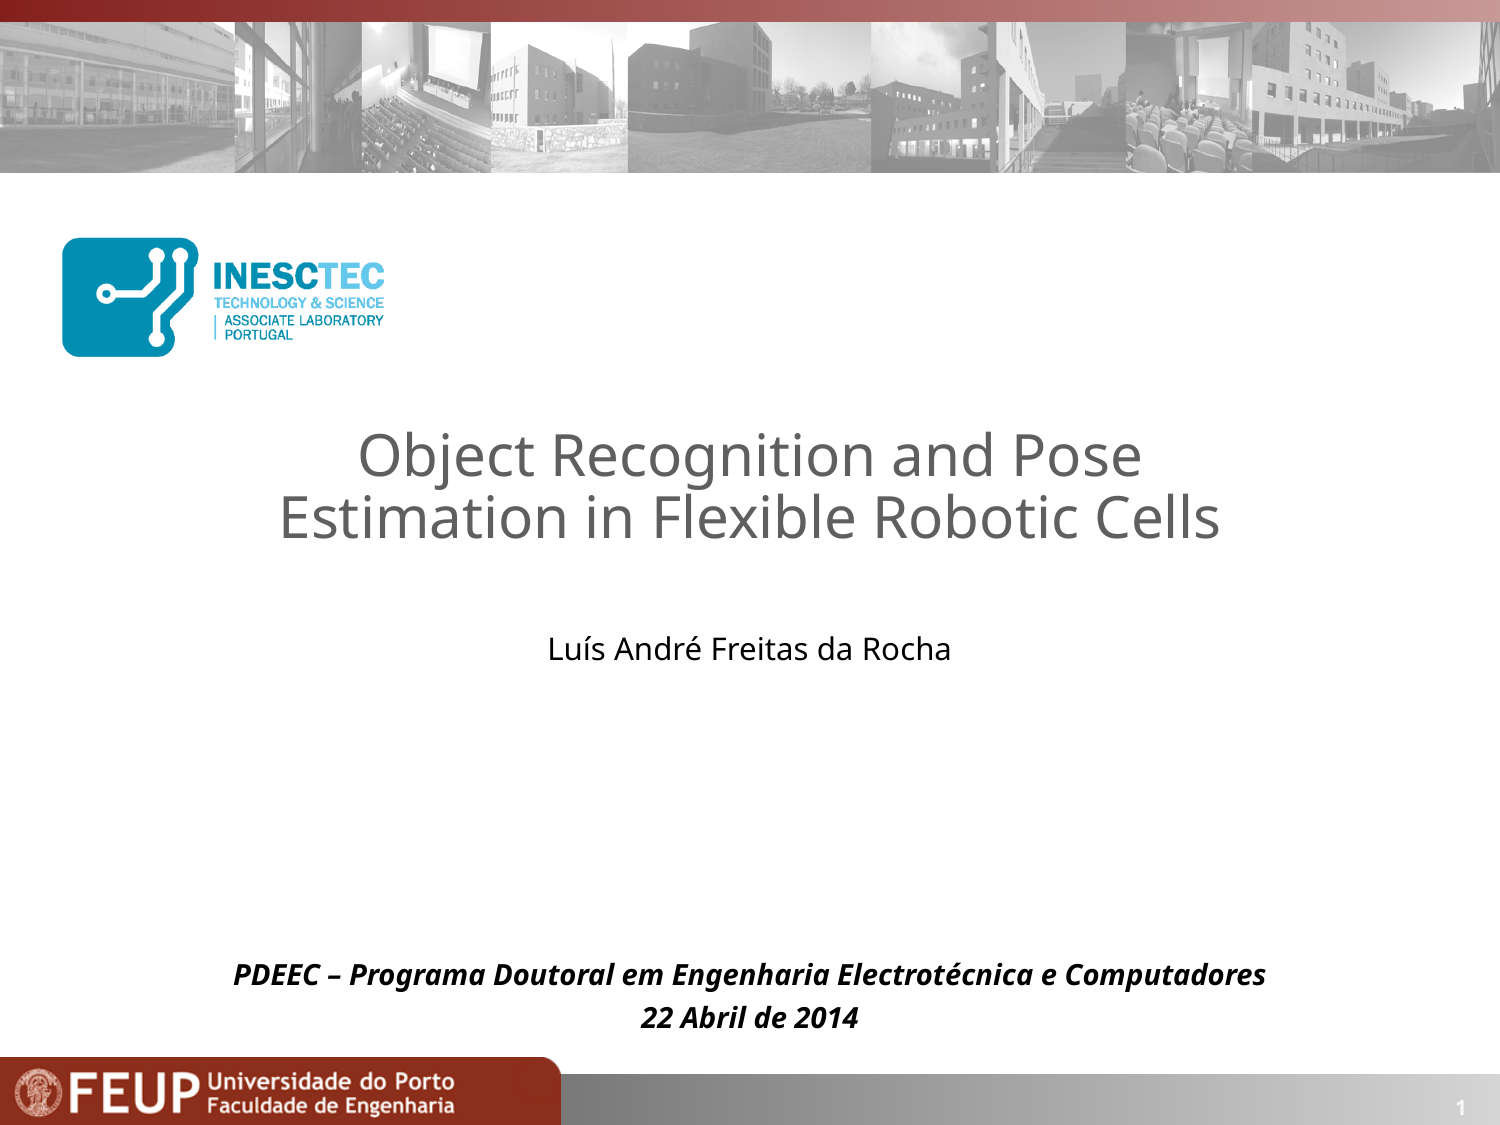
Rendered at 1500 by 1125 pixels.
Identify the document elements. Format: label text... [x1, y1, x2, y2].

picture [1, 178, 440, 415]
text_box PDEEC – Programa Doutoral em Engenharia Electrotécnica e Computadores 22 Abril de 2014 [41, 963, 1459, 1066]
subtitle Luís André Freitas da Rocha [40, 636, 1460, 687]
title Object Recognition and Pose Estimation in Flexible Robotic Cells [0, 377, 1500, 600]
picture [0, 1057, 561, 1125]
